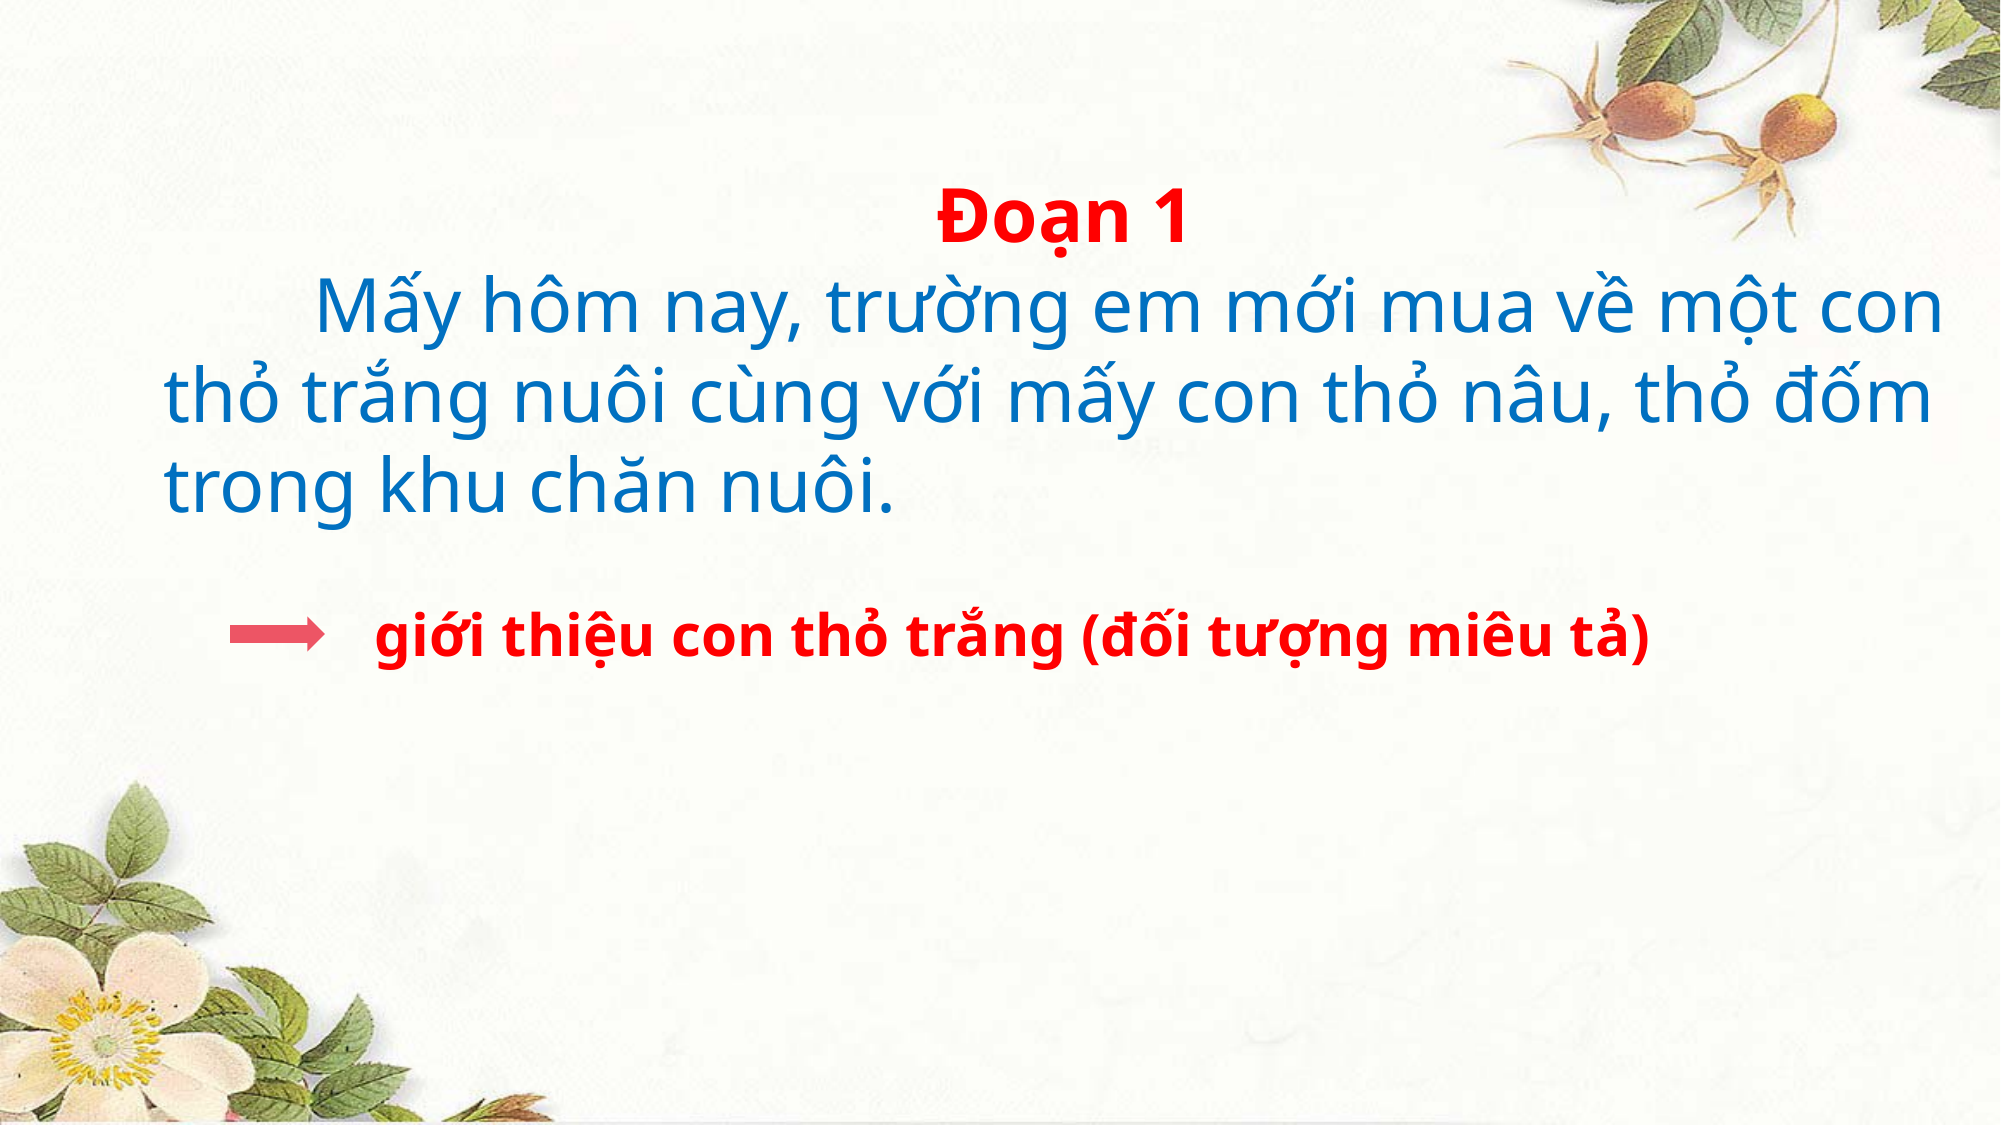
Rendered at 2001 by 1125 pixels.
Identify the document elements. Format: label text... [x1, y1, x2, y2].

text_box [229, 613, 327, 655]
text_box giới thiệu con thỏ trắng (đối tượng miêu tả) [359, 591, 1883, 676]
text_box Đoạn 1 Mấy hôm nay, trường em mới mua về một con thỏ trắng nuôi cùng với mấy con thỏ nâu, thỏ đốm trong khu chăn nuôi. [148, 159, 1983, 715]
picture [0, 0, 2001, 1125]
